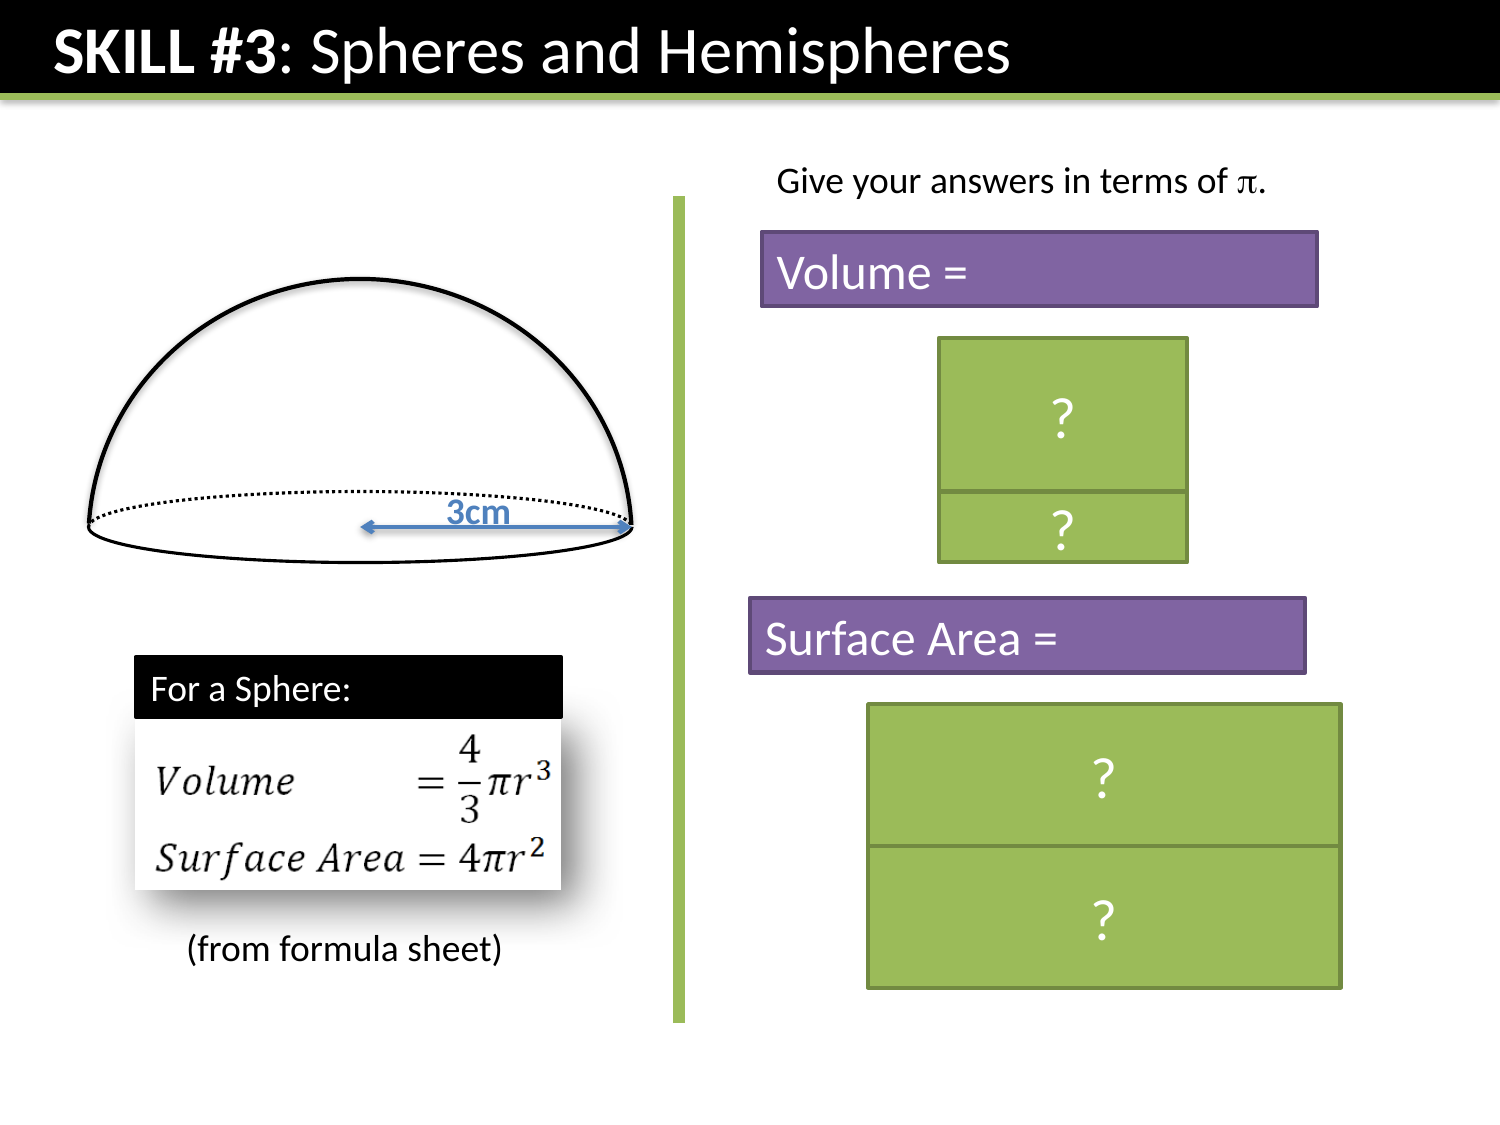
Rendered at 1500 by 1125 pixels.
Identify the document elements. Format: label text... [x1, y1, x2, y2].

text_box Volume = [760, 230, 1319, 308]
text_box Give your answers in terms of . [761, 148, 1329, 209]
picture [938, 325, 1188, 567]
text_box Surface Area = [748, 596, 1307, 675]
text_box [88, 278, 633, 799]
picture [856, 692, 1333, 1000]
text_box ? [1337, 702, 1343, 844]
picture [135, 715, 562, 890]
text_box ? [1337, 844, 1343, 990]
text_box (from formula sheet) [171, 916, 526, 977]
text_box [0, 0, 1500, 99]
